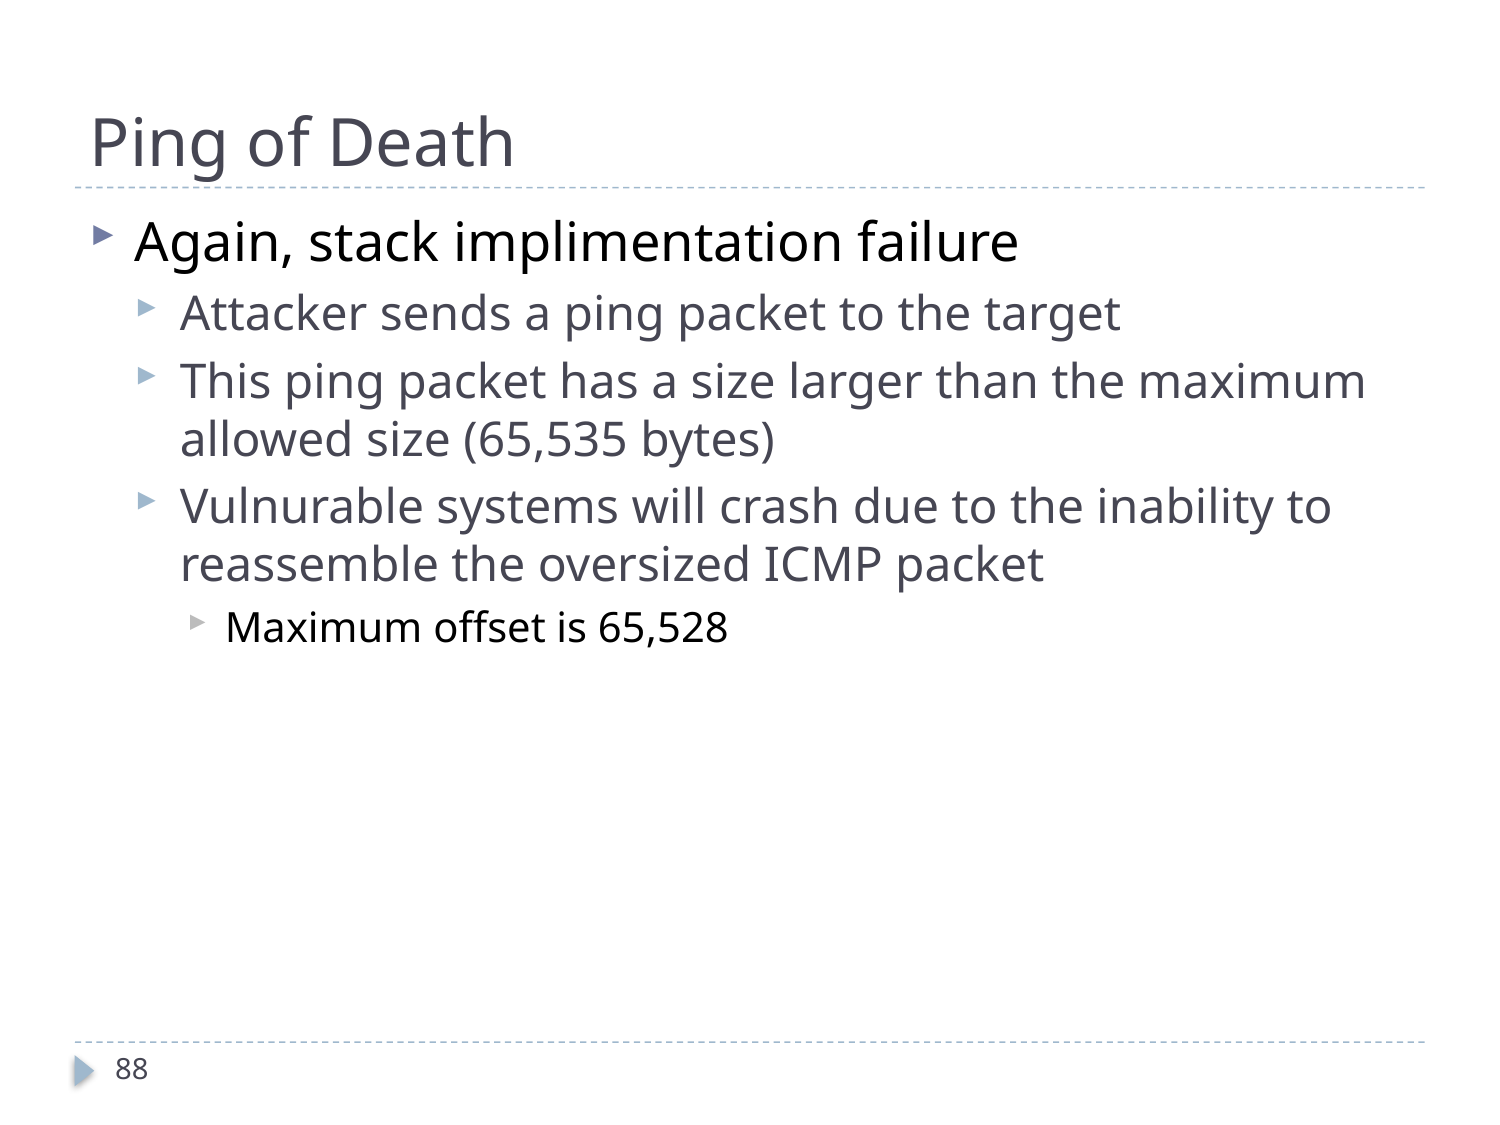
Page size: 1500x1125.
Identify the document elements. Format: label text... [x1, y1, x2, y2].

title Ping of Death [75, 24, 1425, 188]
slide_number 88 [100, 1042, 426, 1103]
list Again, stack implimentation failure Attacker sends a ping packet to the target This ping packet has a size larger than the maximum allowed size (65,535 bytes) Vulnurable systems will crash due to the inability to reassemble the oversized ICMP packet Maximum offset is 65,528 [75, 200, 1425, 1010]
